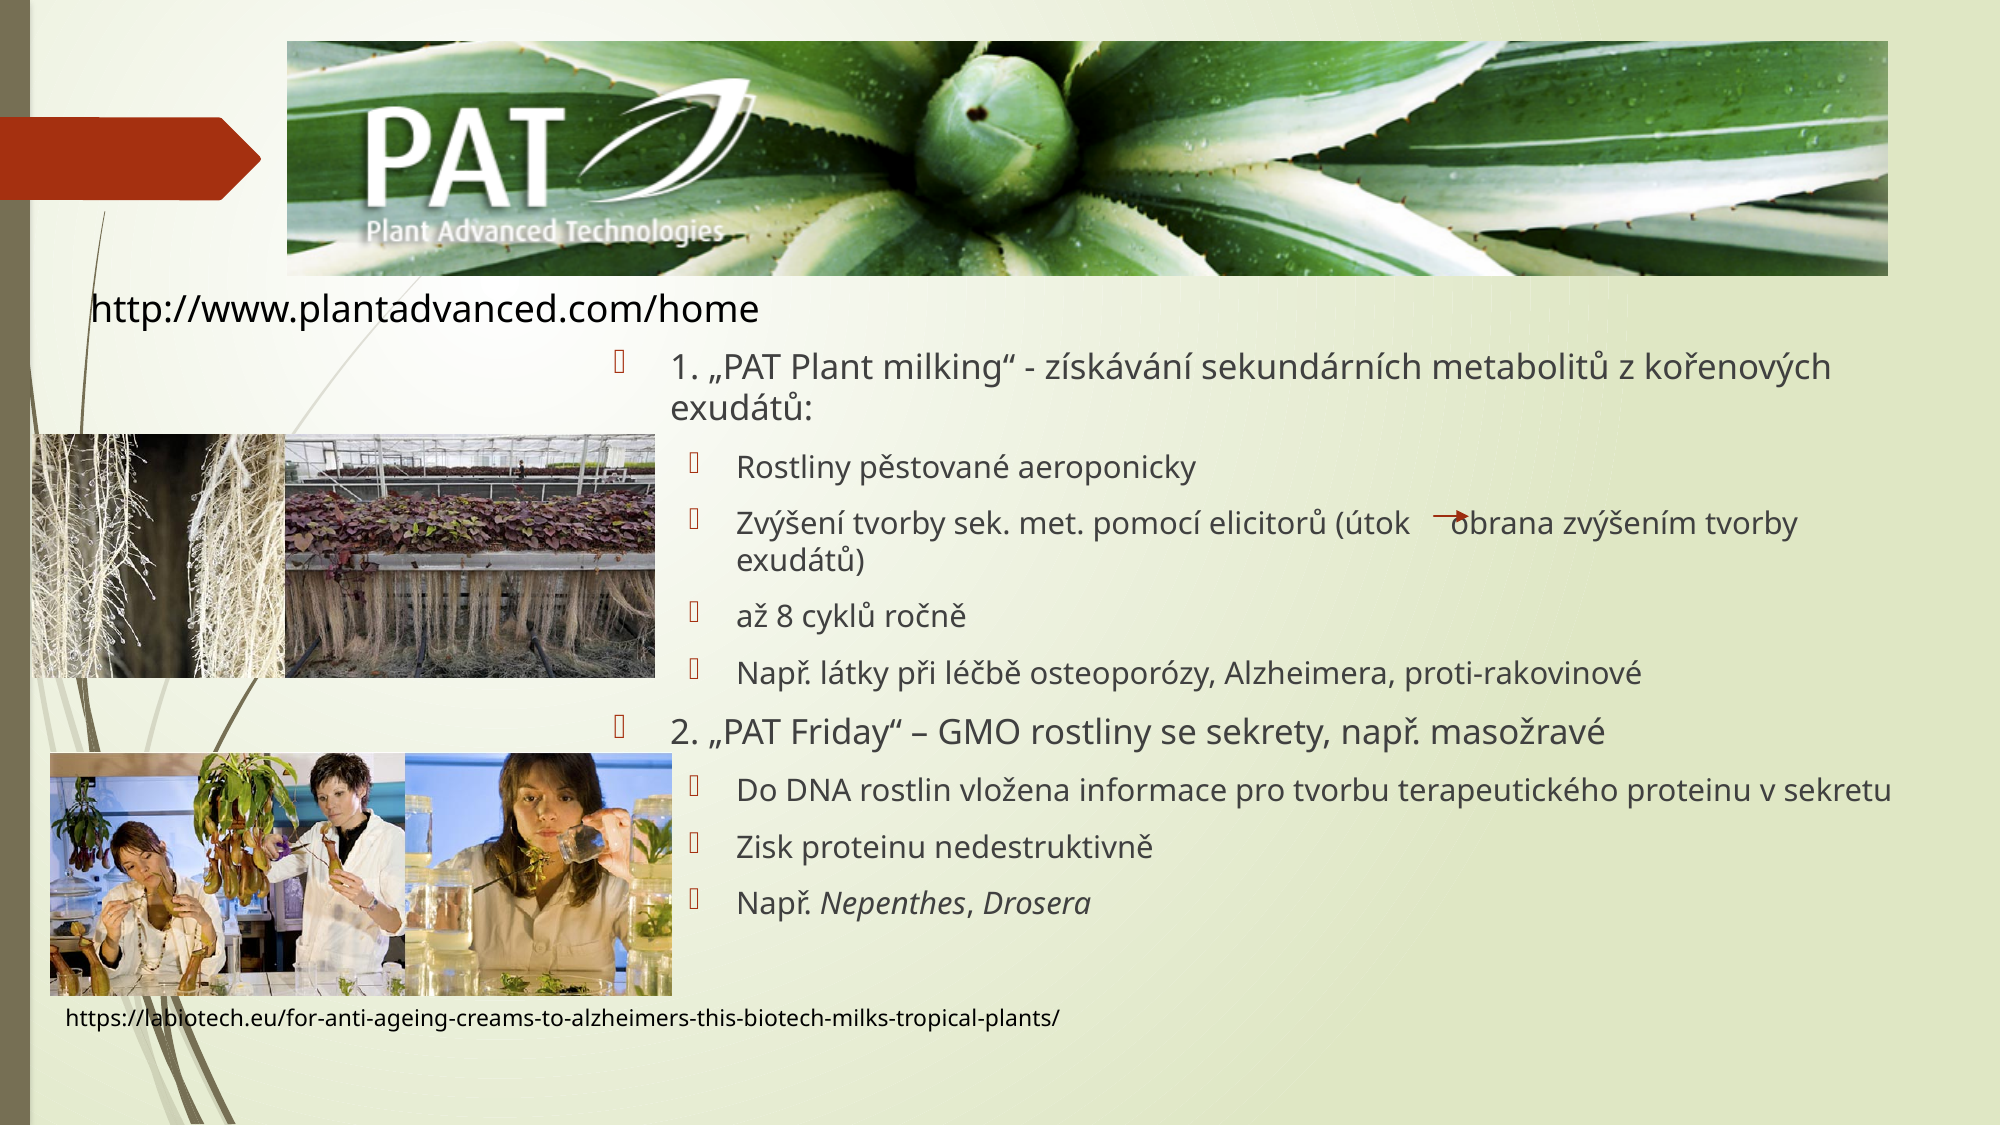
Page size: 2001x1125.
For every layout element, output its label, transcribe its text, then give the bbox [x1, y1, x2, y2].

picture [32, 433, 655, 679]
picture [50, 752, 672, 996]
list 1. „PAT Plant milking“ - získávání sekundárních metabolitů z kořenových exudátů: Rostliny pěstované aeroponicky Zvýšení tvorby sek. met. pomocí elicitorů (útok obrana zvýšením tvorby exudátů) až 8 cyklů ročně Např. látky při léčbě osteoporózy, Alzheimera, proti-rakovinové 2. „PAT Friday“ – GMO rostliny se sekrety, např. masožravé Do DNA rostlin vložena informace pro tvorbu terapeutického proteinu v sekretu Zisk proteinu nedestruktivně Např. Nepenthes, Drosera [598, 336, 1909, 957]
text_box http://www.plantadvanced.com/home [75, 277, 776, 338]
picture [286, 41, 1888, 277]
text_box https://labiotech.eu/for-anti-ageing-creams-to-alzheimers-this-biotech-milks-tropical-plants/ [50, 995, 1750, 1038]
